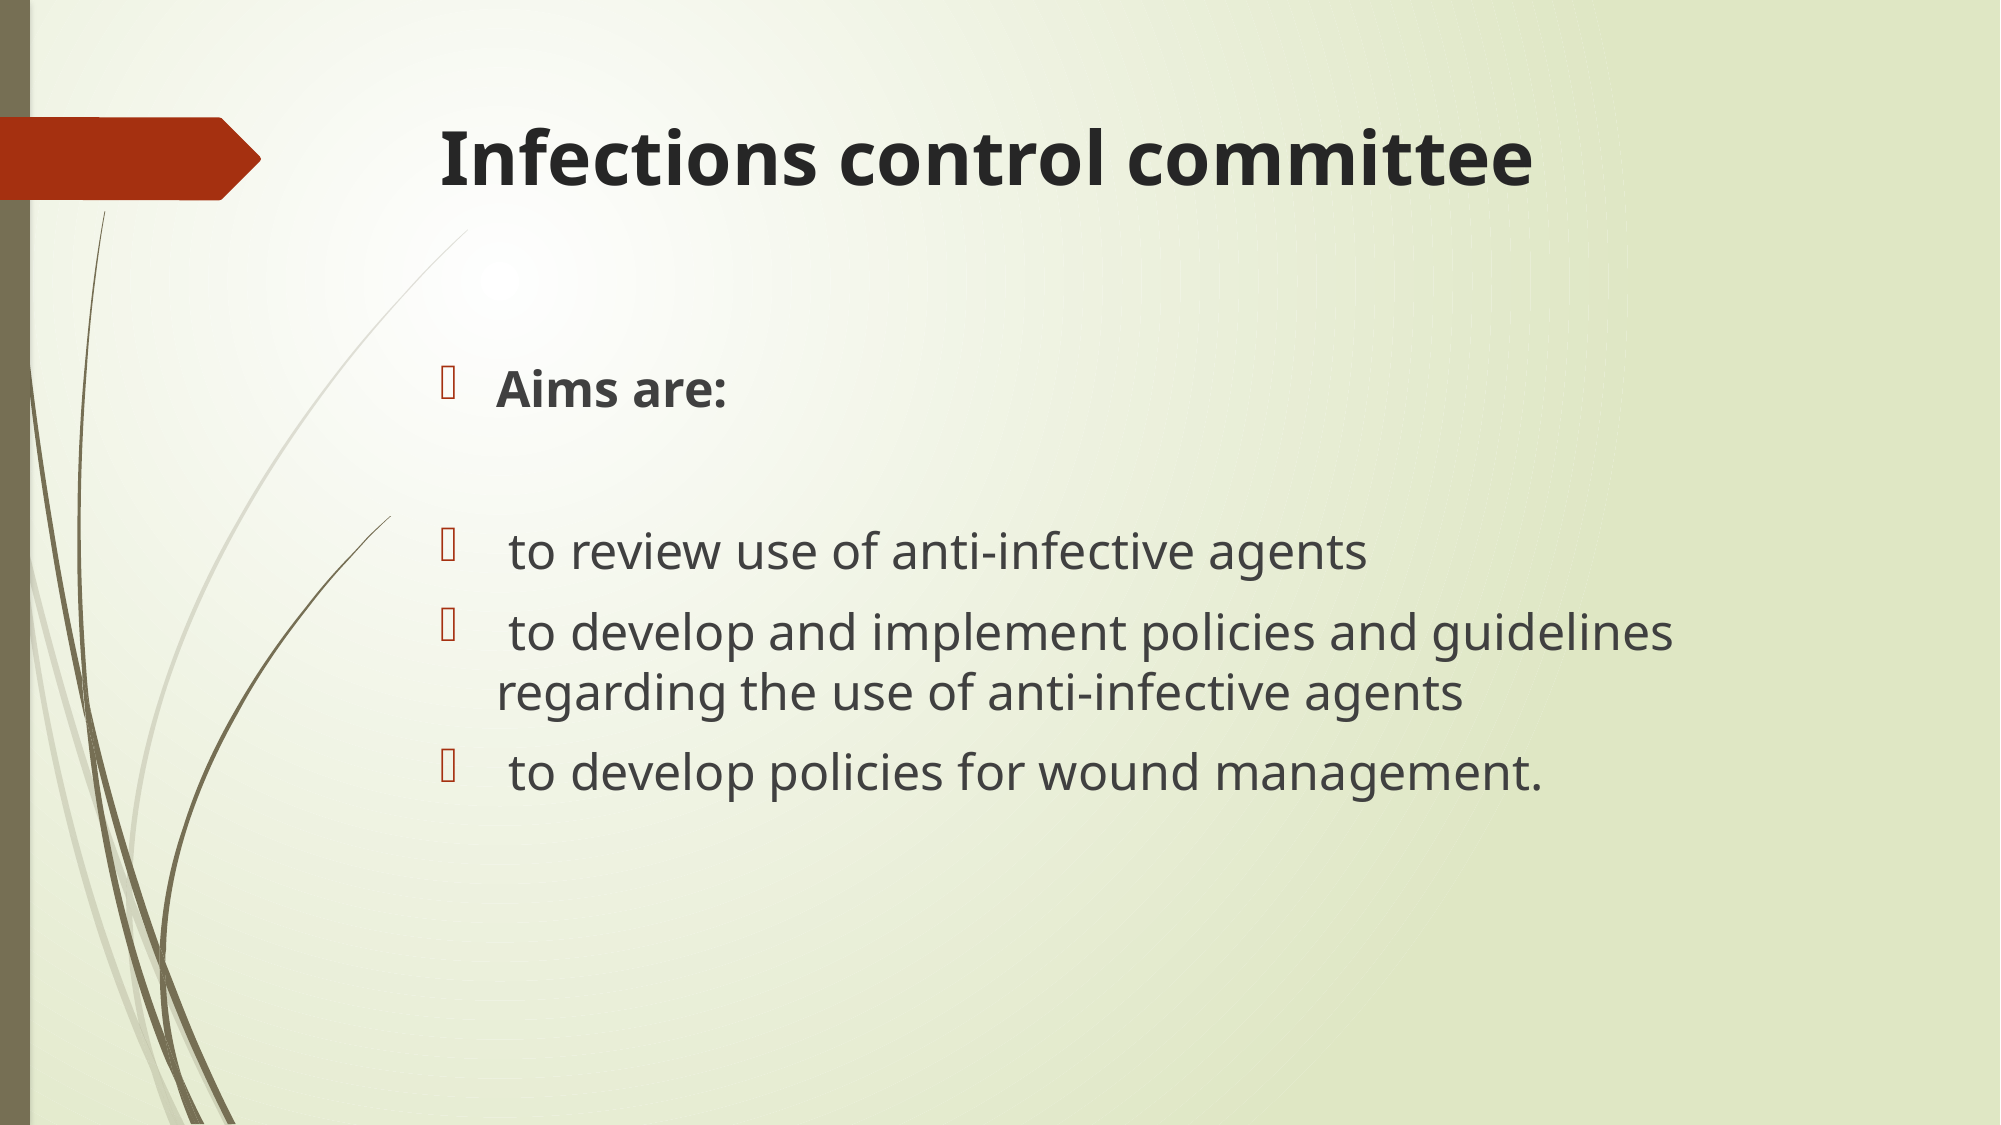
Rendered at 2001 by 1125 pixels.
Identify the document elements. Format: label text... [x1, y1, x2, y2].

title Infections control committee [425, 102, 1888, 313]
list Aims are: to review use of anti-infective agents to develop and implement policies and guidelines regarding the use of anti-infective agents to develop policies for wound management. [424, 350, 1888, 970]
